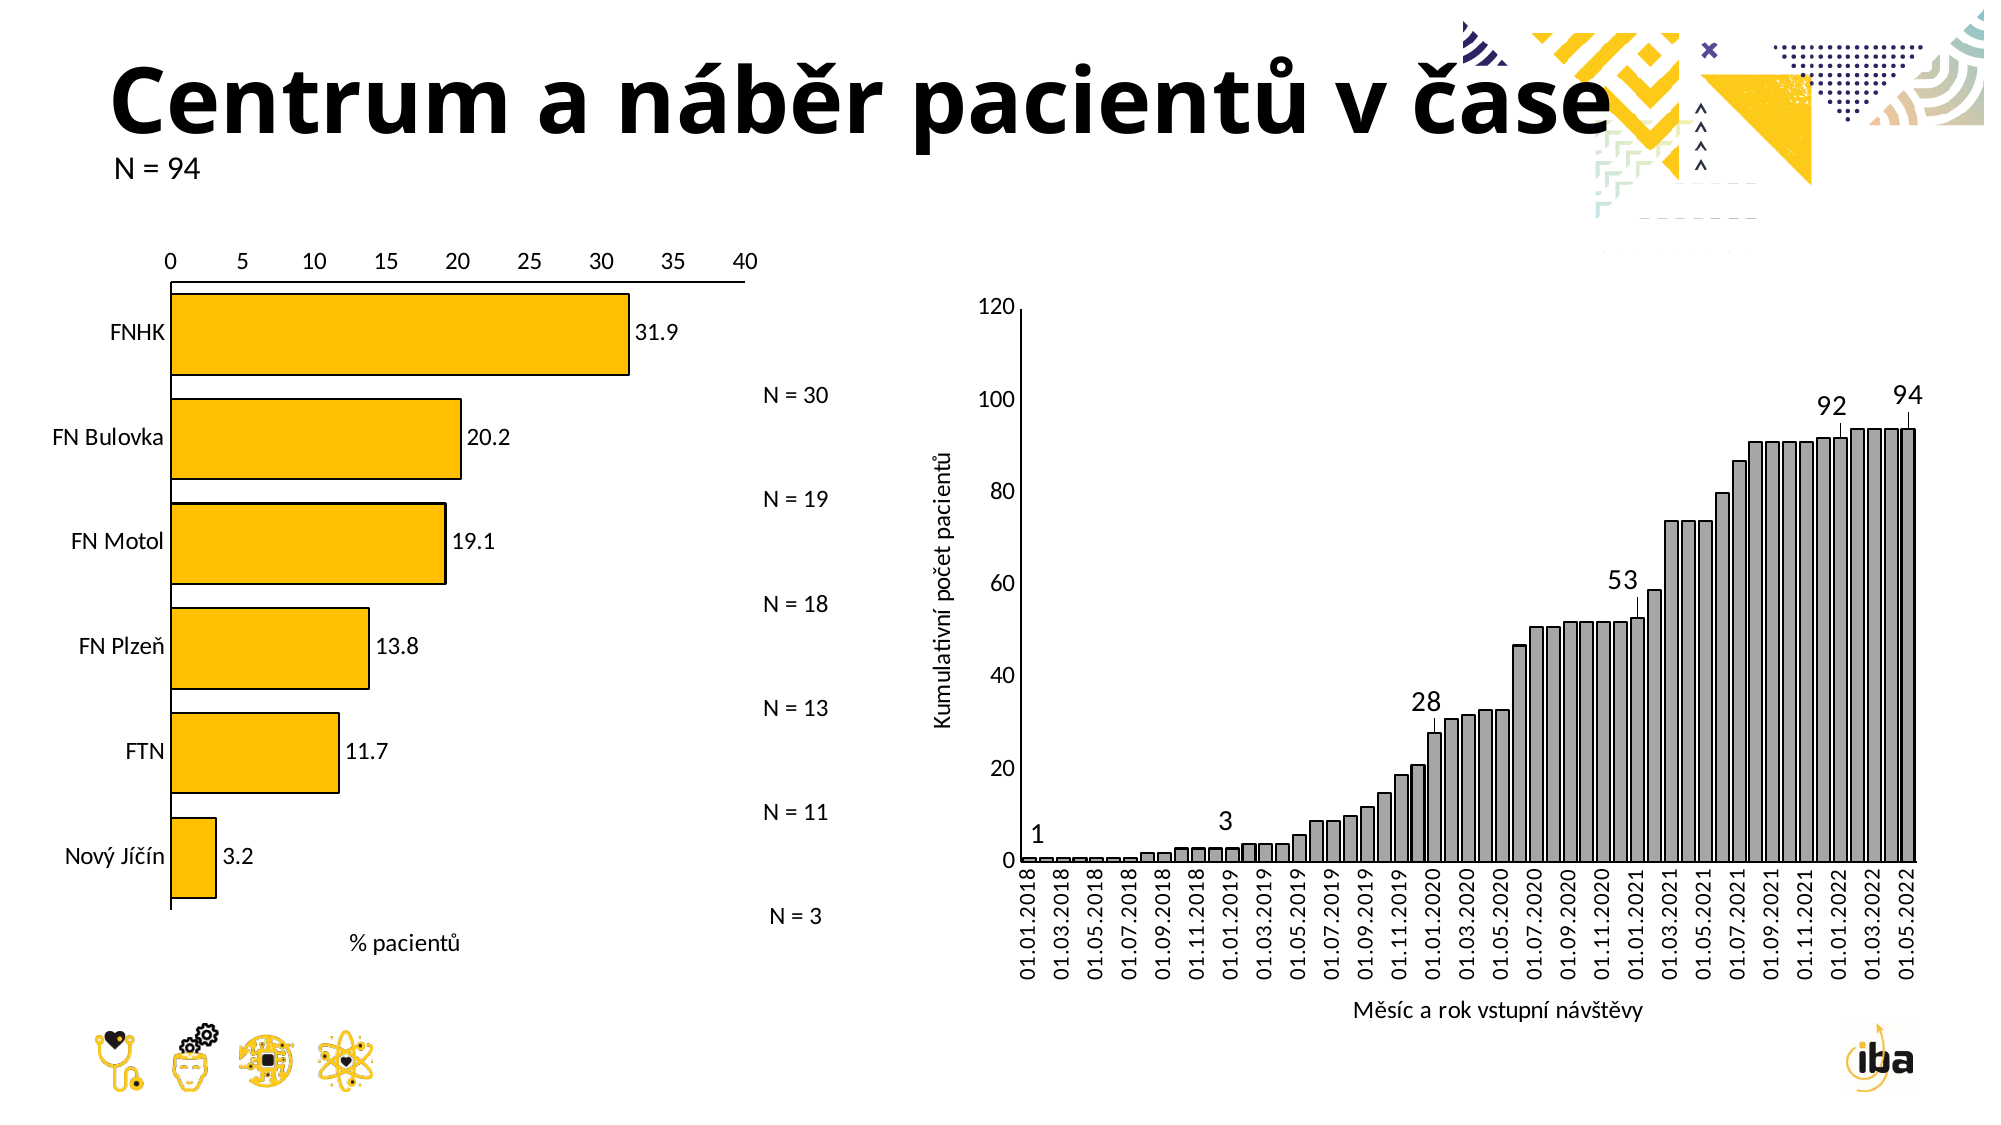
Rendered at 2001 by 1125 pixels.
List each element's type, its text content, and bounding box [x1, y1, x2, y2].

table_cell N = 11 [773, 761, 847, 866]
chart [37, 235, 773, 991]
table_cell N = 18 [773, 553, 847, 657]
text_box N = 94 [98, 133, 250, 199]
chart [923, 282, 1947, 1039]
table_cell N = 19 [773, 449, 847, 553]
table_cell N = 13 [773, 657, 847, 761]
picture [1463, 9, 1984, 253]
picture [95, 1023, 373, 1092]
table_header N = 30 [773, 344, 847, 449]
table_cell N = 3 [773, 866, 847, 970]
title Centrum a náběr pacientů v čase [93, 30, 1907, 177]
picture [1846, 1039, 1913, 1092]
